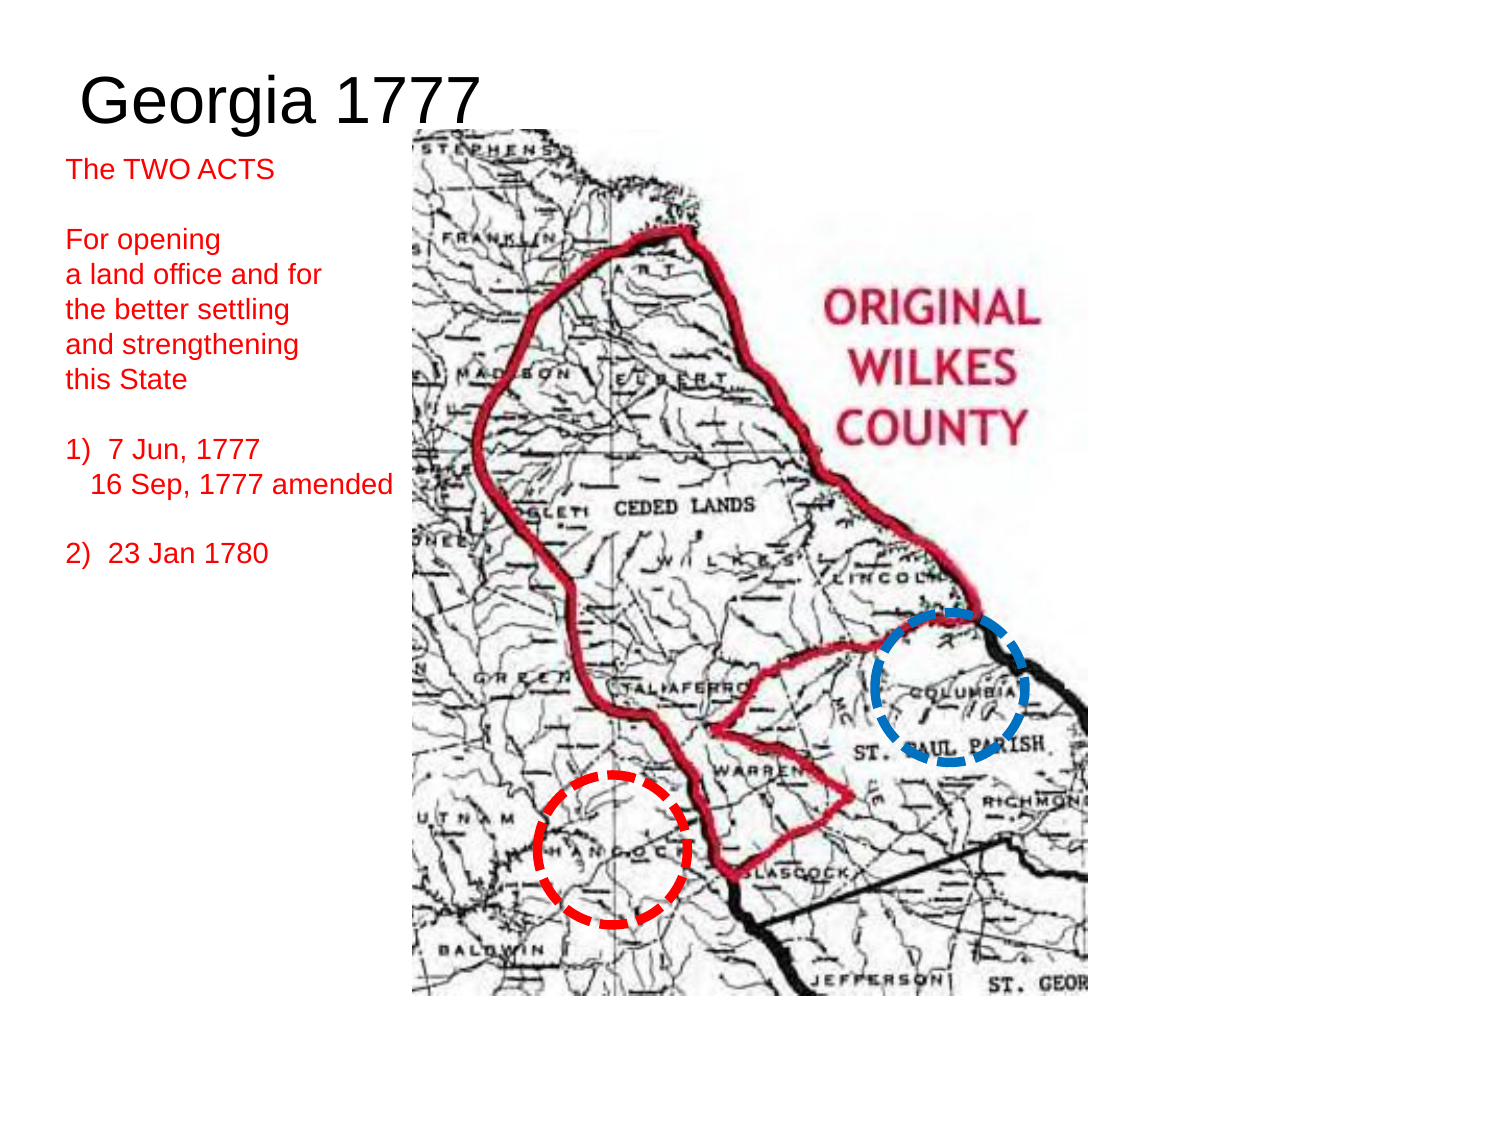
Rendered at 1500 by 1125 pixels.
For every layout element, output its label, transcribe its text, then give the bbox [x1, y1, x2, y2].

text_box The TWO ACTS For opening a land office and for the better settling and strengthening this State 1) 7 Jun, 1777 16 Sep, 1777 amended 2) 23 Jan 1780 [50, 142, 407, 578]
picture [412, 128, 1088, 996]
text_box Georgia 1777 [64, 49, 498, 142]
